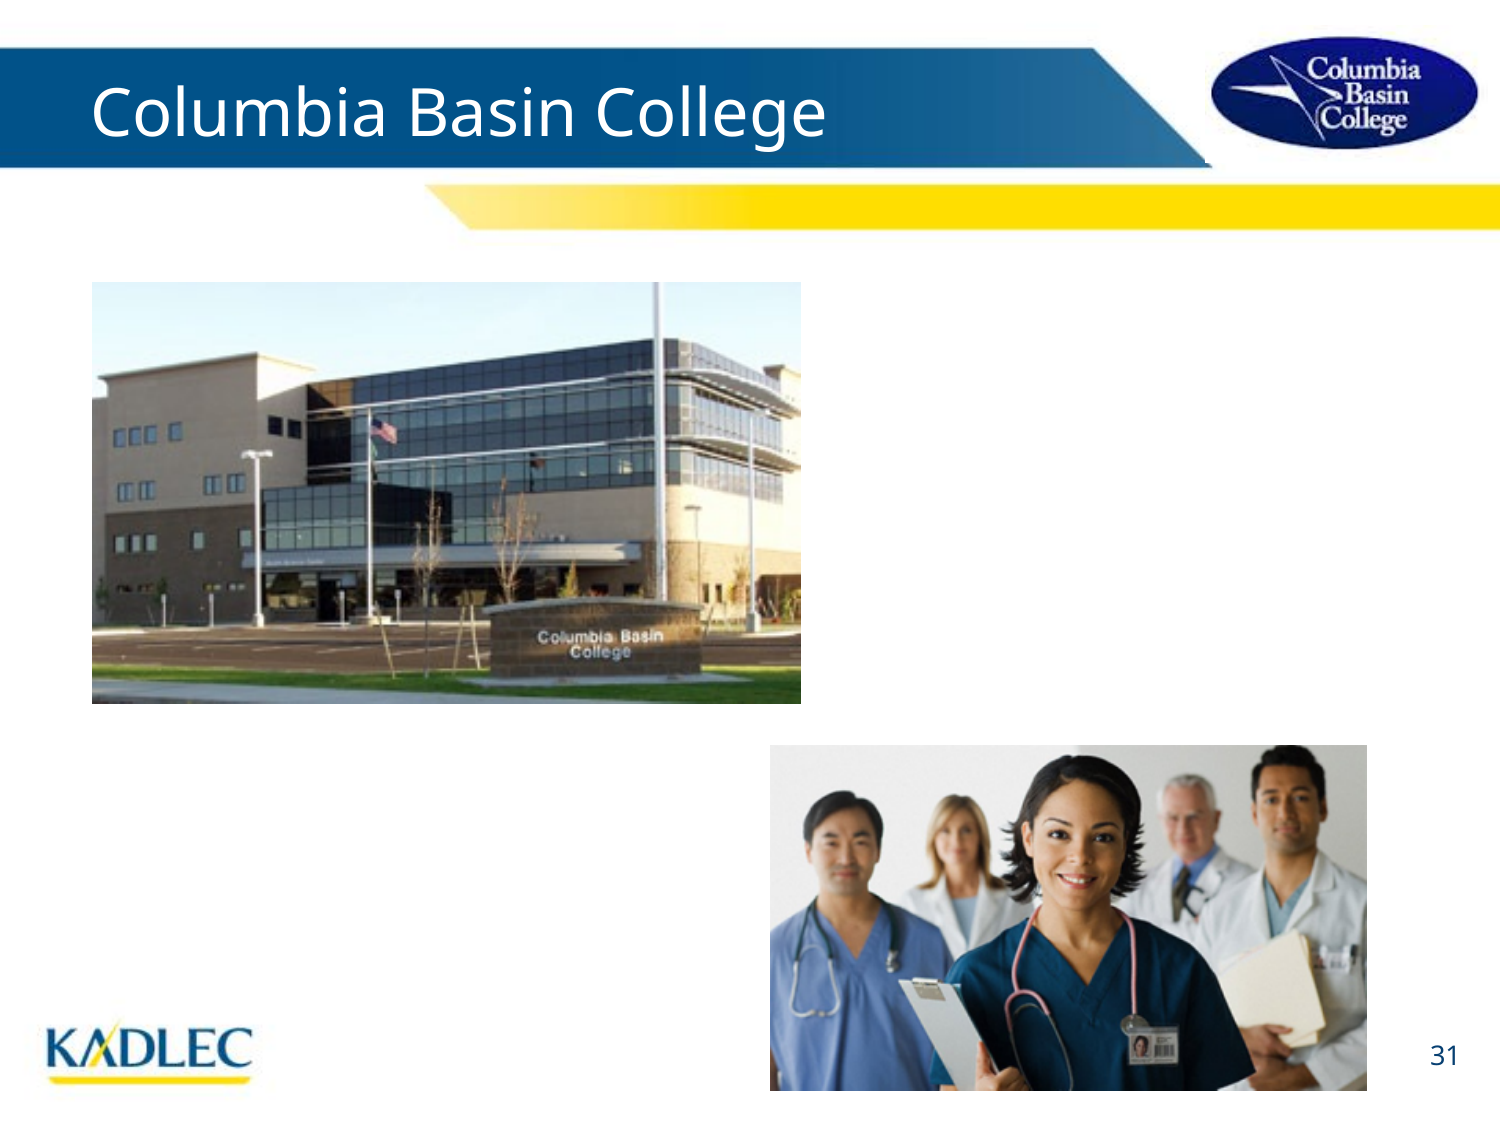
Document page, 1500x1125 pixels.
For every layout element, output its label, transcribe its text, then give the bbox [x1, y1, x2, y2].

title Columbia Basin College [75, 53, 1169, 166]
picture [0, 0, 1500, 1125]
